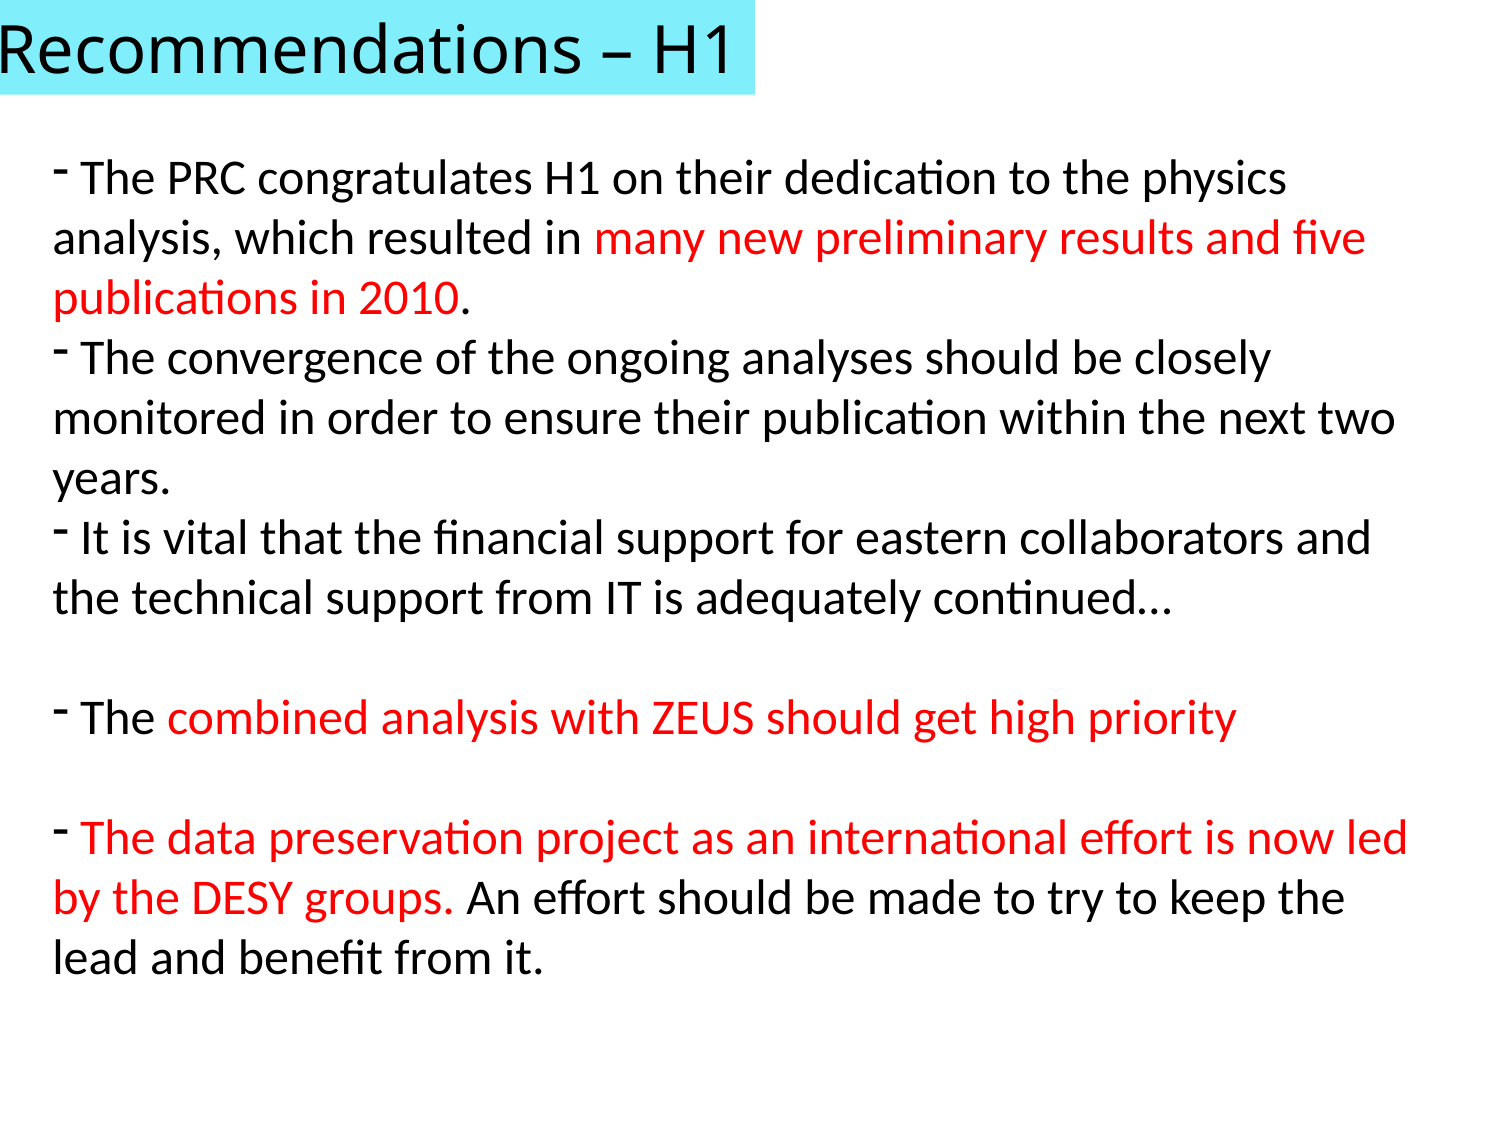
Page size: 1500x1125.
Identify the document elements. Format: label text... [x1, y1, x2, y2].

text_box The PRC congratulates H1 on their dedication to the physics analysis, which resulted in many new preliminary results and five publications in 2010. The convergence of the ongoing analyses should be closely monitored in order to ensure their publication within the next two years. It is vital that the financial support for eastern collaborators and the technical support from IT is adequately continued… The combined analysis with ZEUS should get high priority The data preservation project as an international effort is now led by the DESY groups. An effort should be made to try to keep the lead and benefit from it. [37, 137, 1438, 1053]
text_box Recommendations – H1 [0, 0, 755, 95]
